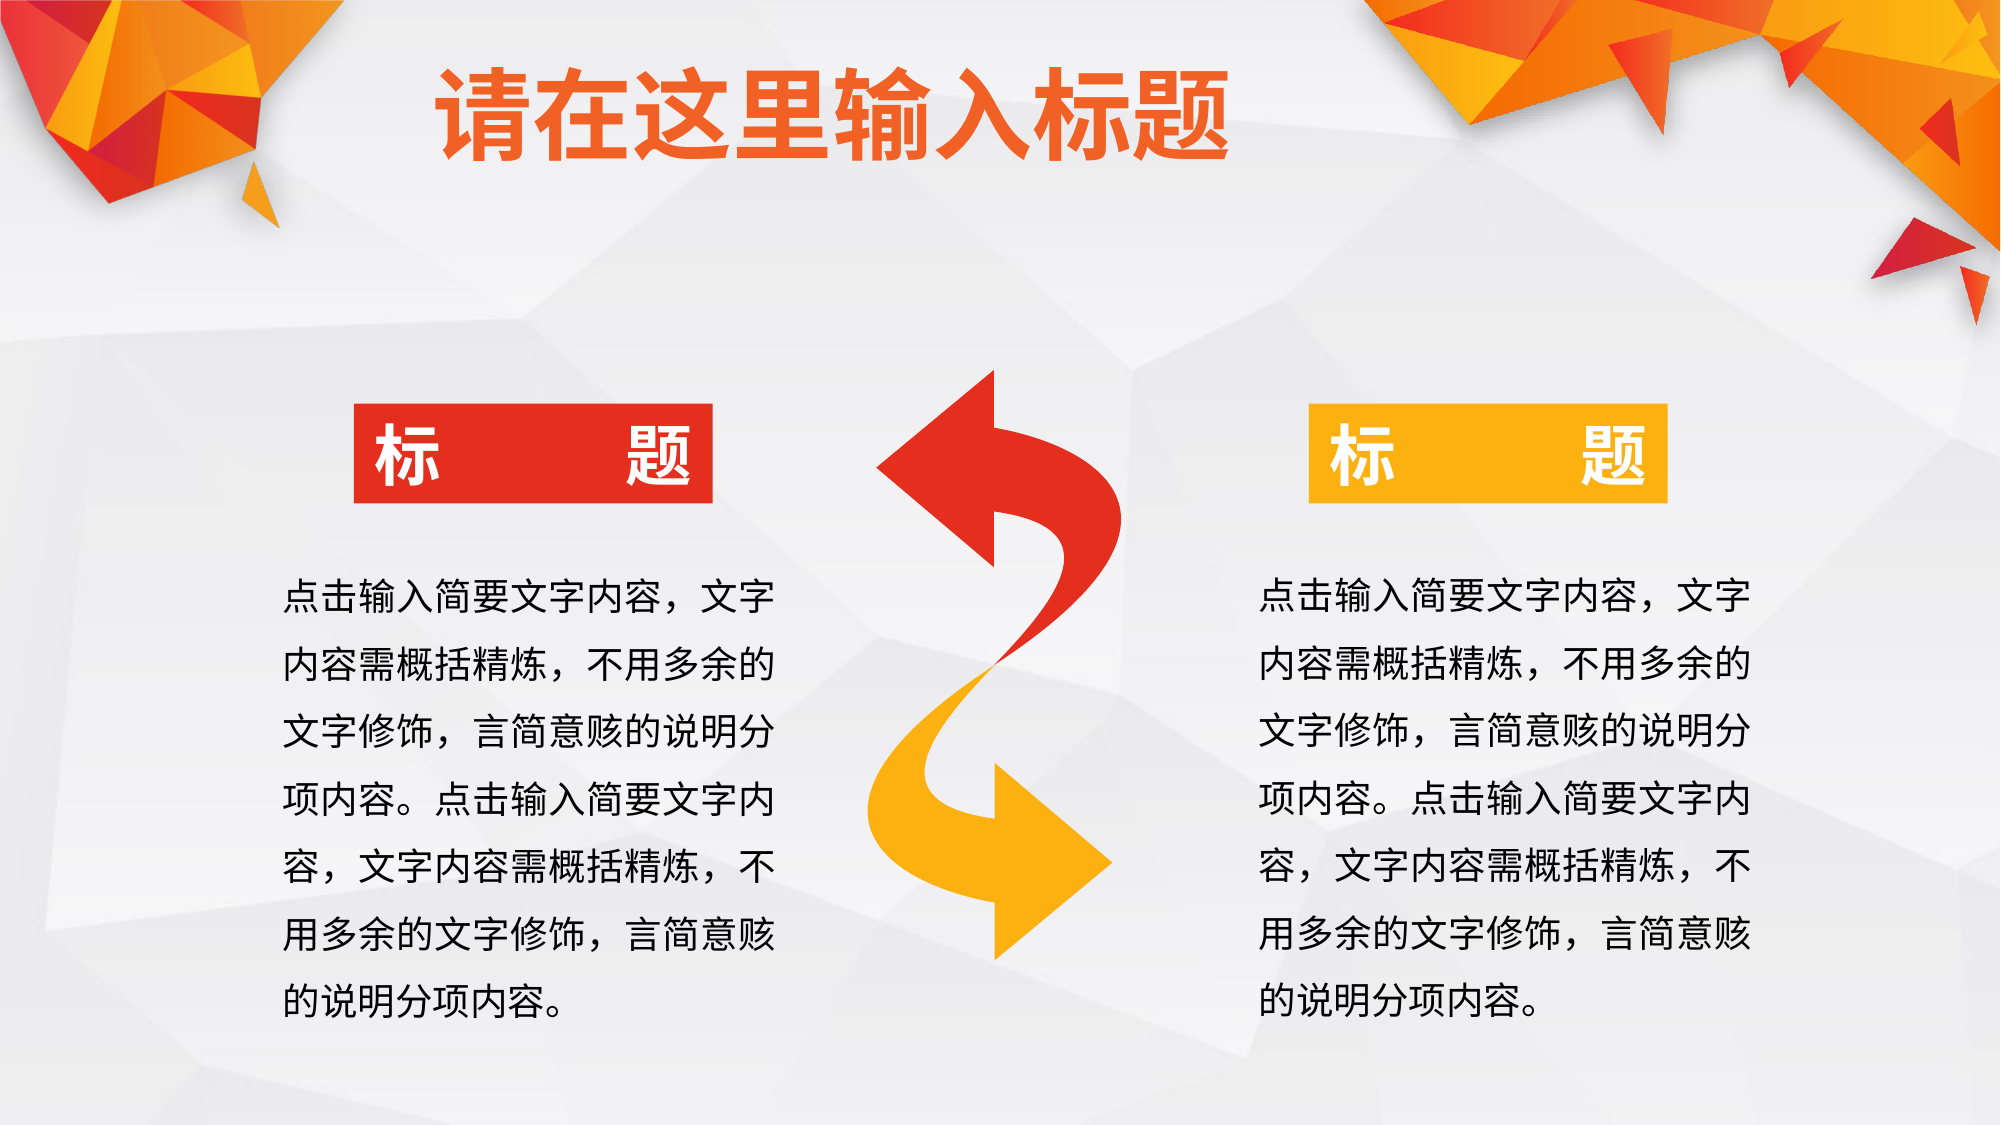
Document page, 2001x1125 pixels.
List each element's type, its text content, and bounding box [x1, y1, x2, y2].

text_box 请在这里输入标题 [417, 45, 1248, 181]
text_box 点击输入简要文字内容，文字内容需概括精炼，不用多余的文字修饰，言简意赅的说明分项内容。点击输入简要文字内容，文字内容需概括精炼，不用多余的文字修饰，言简意赅的说明分项内容。 [267, 543, 791, 1031]
text_box [867, 665, 1113, 961]
text_box 标 题 [353, 403, 713, 504]
picture [0, 0, 2001, 1125]
text_box [876, 369, 1122, 665]
text_box 标 题 [1308, 403, 1668, 504]
text_box 点击输入简要文字内容，文字内容需概括精炼，不用多余的文字修饰，言简意赅的说明分项内容。点击输入简要文字内容，文字内容需概括精炼，不用多余的文字修饰，言简意赅的说明分项内容。 [1243, 542, 1768, 1030]
